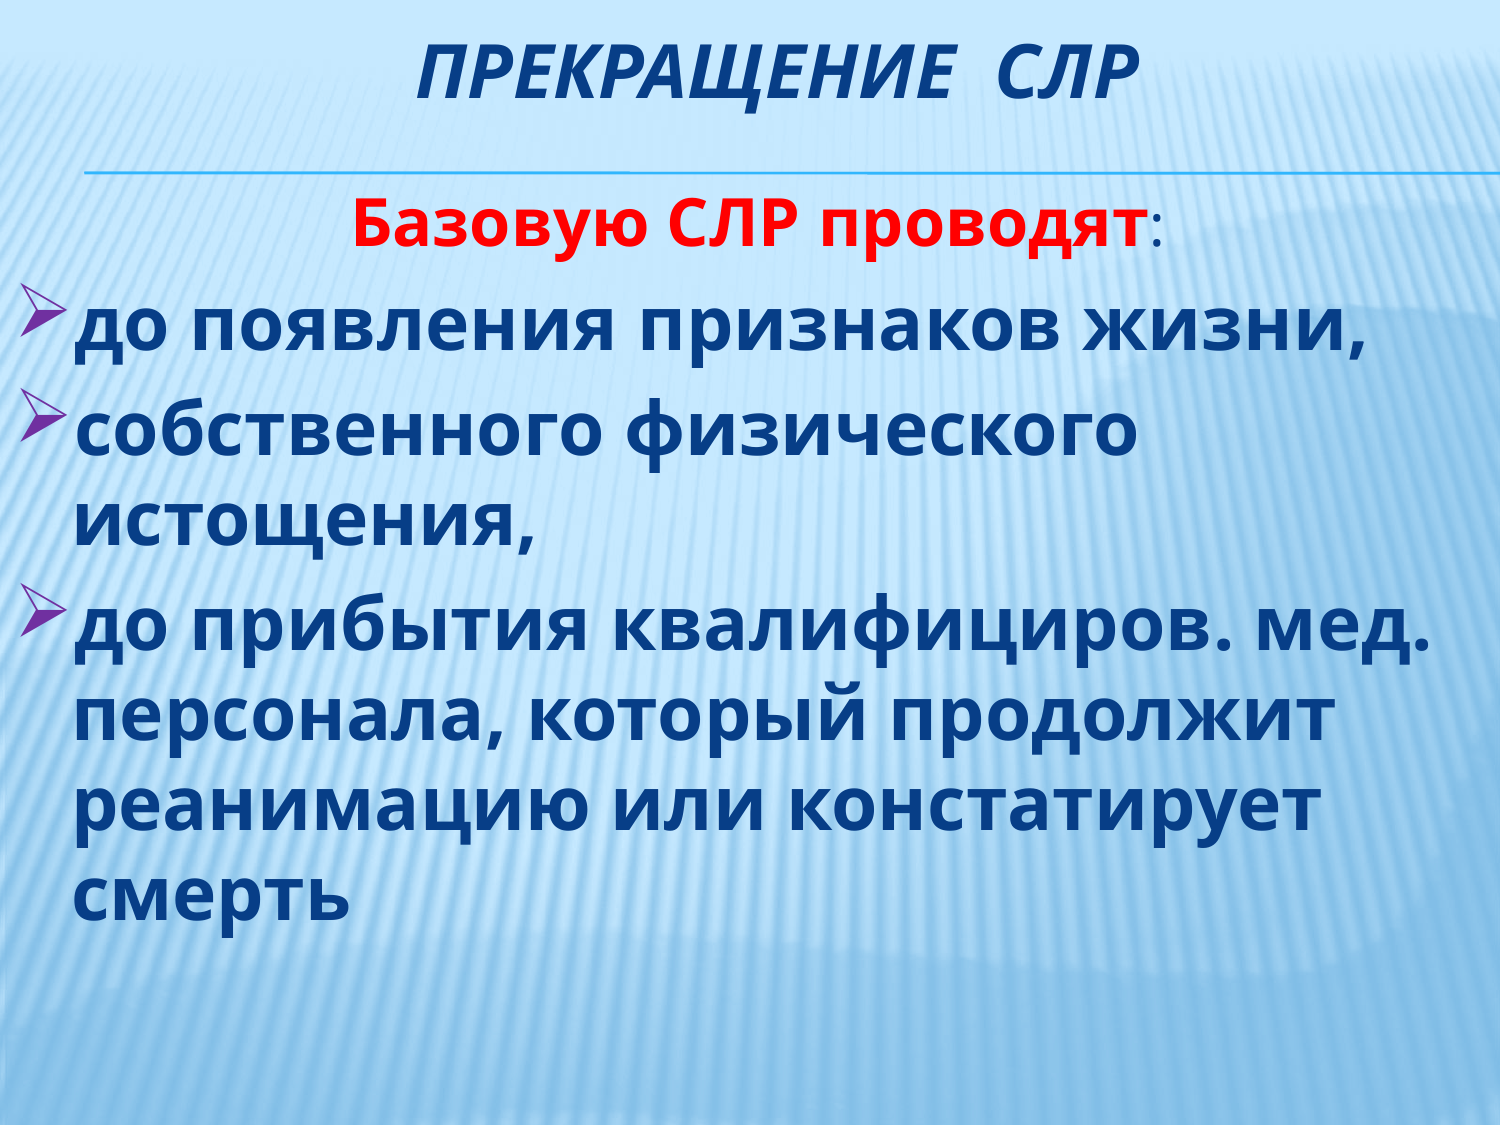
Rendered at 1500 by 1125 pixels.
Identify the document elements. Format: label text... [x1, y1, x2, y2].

list Базовую СЛР проводят: до появления признаков жизни, собственного физического истощения, до прибытия квалифициров. мед. персонала, который продолжит реанимацию или констатирует смерть [0, 172, 1500, 1125]
title прекращение СЛР [64, 0, 1490, 138]
